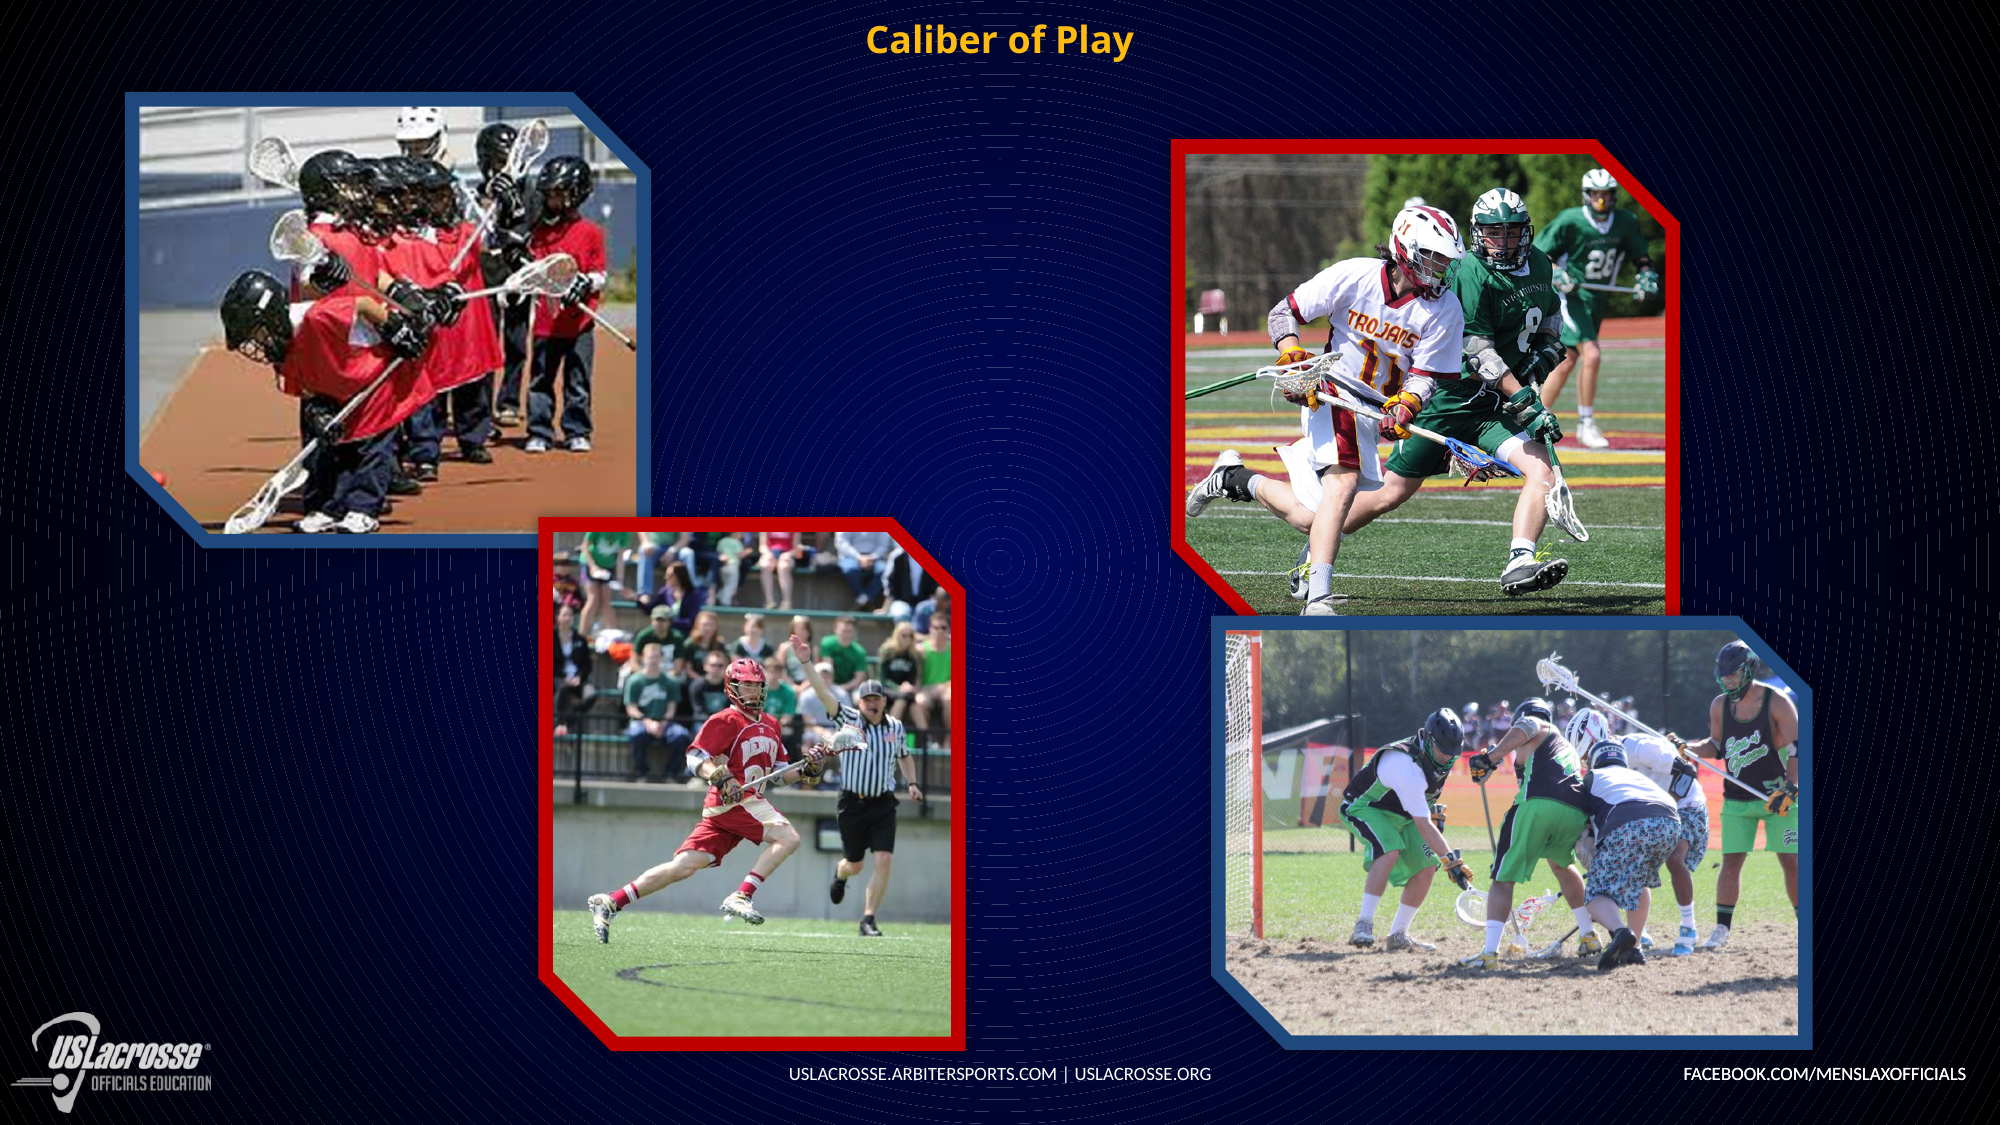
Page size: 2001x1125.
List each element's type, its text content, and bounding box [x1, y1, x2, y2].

title Caliber of Play [0, 7, 2000, 71]
picture [10, 1012, 211, 1113]
footer USLACROSSE.ARBITERSPORTS.COM | USLACROSSE.ORG [683, 1042, 1317, 1103]
picture [131, 99, 959, 1045]
picture [1177, 146, 1806, 1043]
